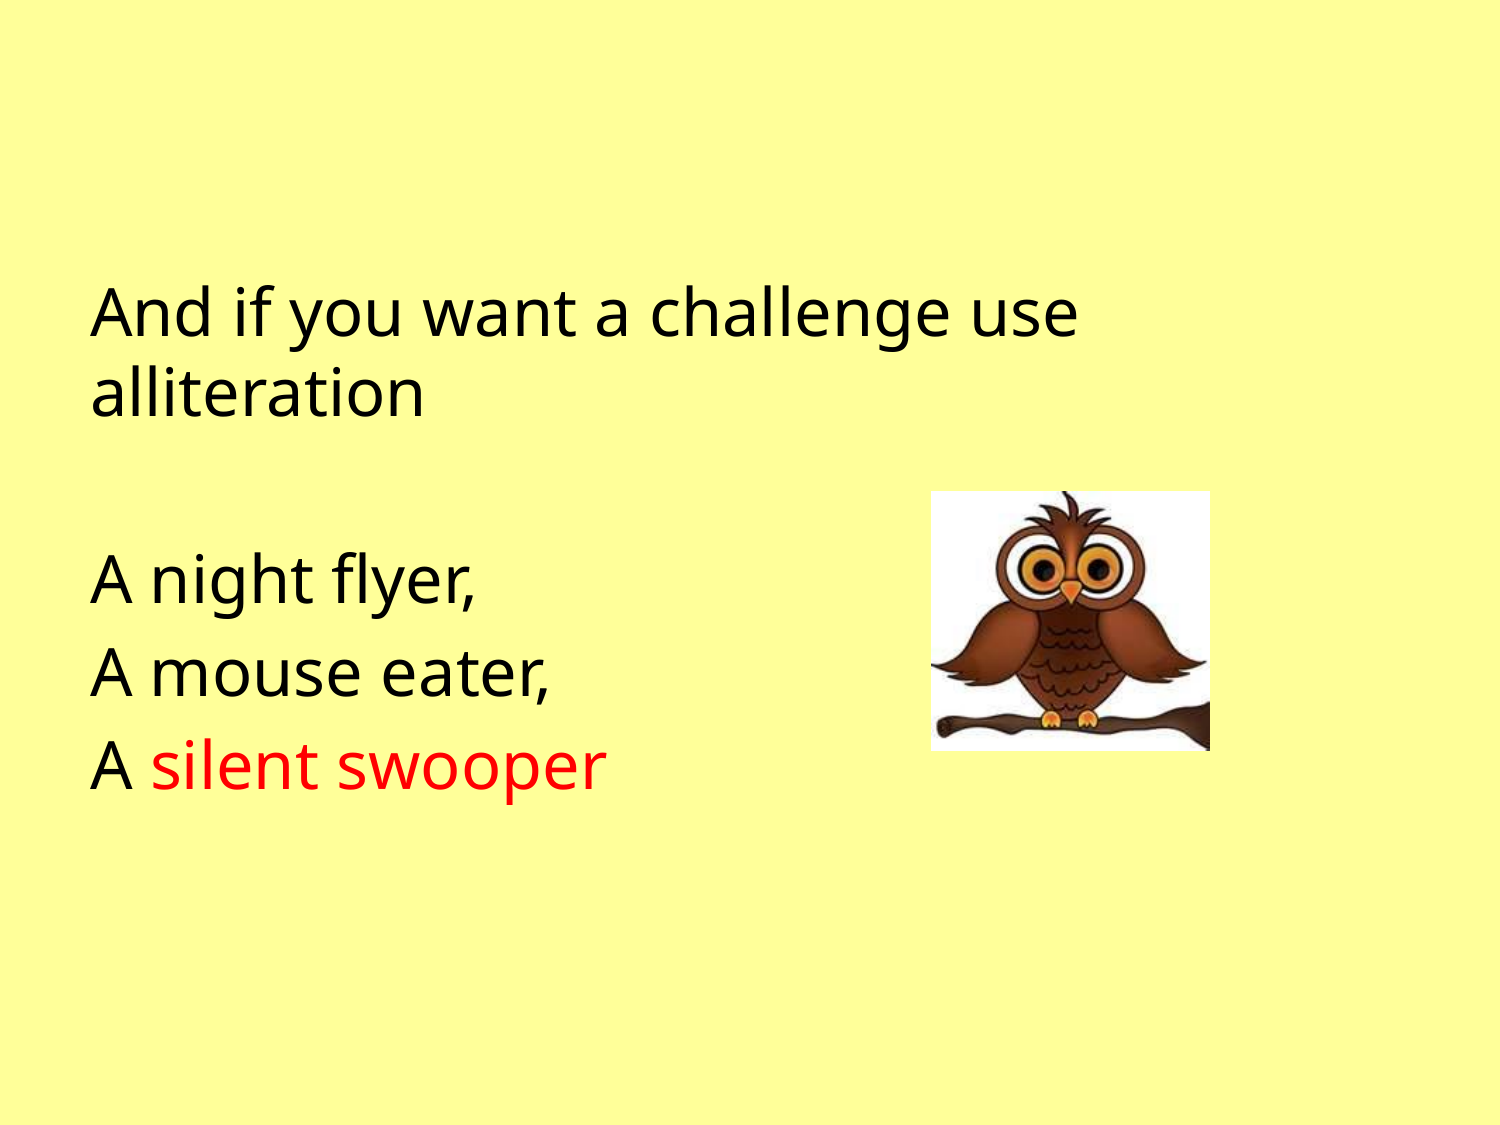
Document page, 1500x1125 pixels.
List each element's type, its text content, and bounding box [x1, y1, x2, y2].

picture [931, 491, 1210, 752]
list And if you want a challenge use alliteration A night flyer, A mouse eater, A silent swooper [75, 262, 1425, 1005]
